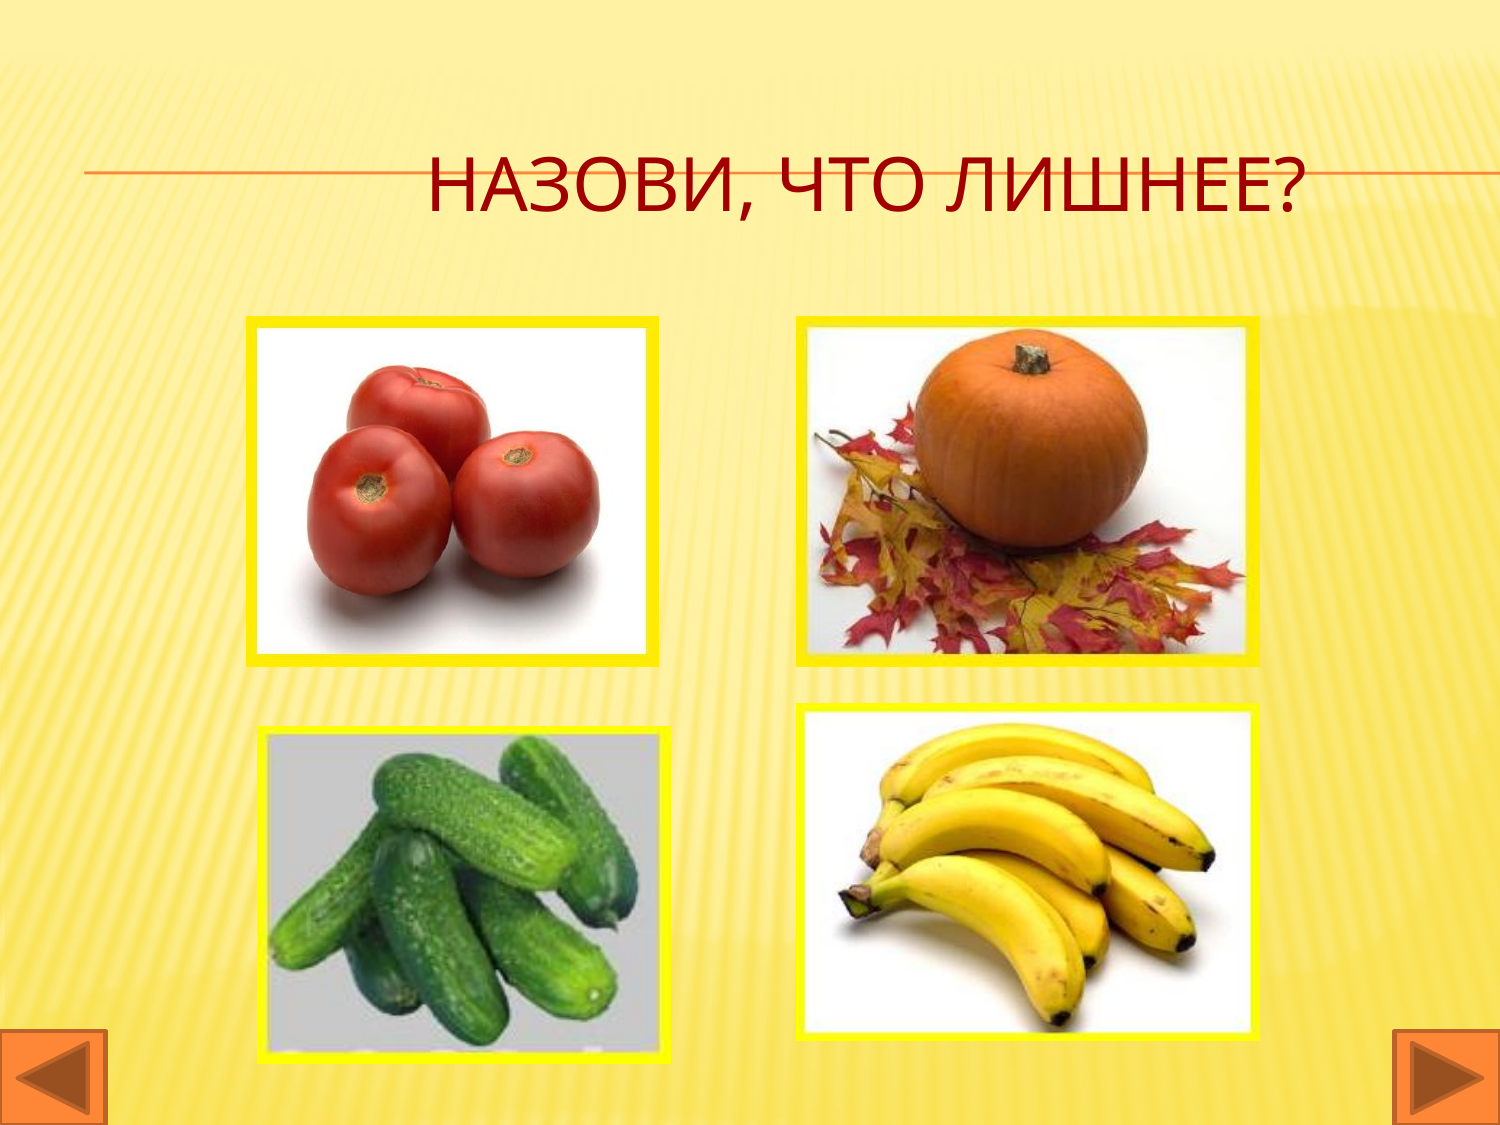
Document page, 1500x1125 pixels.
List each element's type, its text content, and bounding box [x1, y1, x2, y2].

text_box [1392, 1029, 1500, 1125]
picture [245, 316, 659, 667]
picture [796, 316, 1260, 667]
picture [796, 702, 1260, 1041]
title Назови, что лишнее? [410, 82, 1425, 282]
text_box [0, 1029, 108, 1125]
picture [257, 726, 671, 1065]
